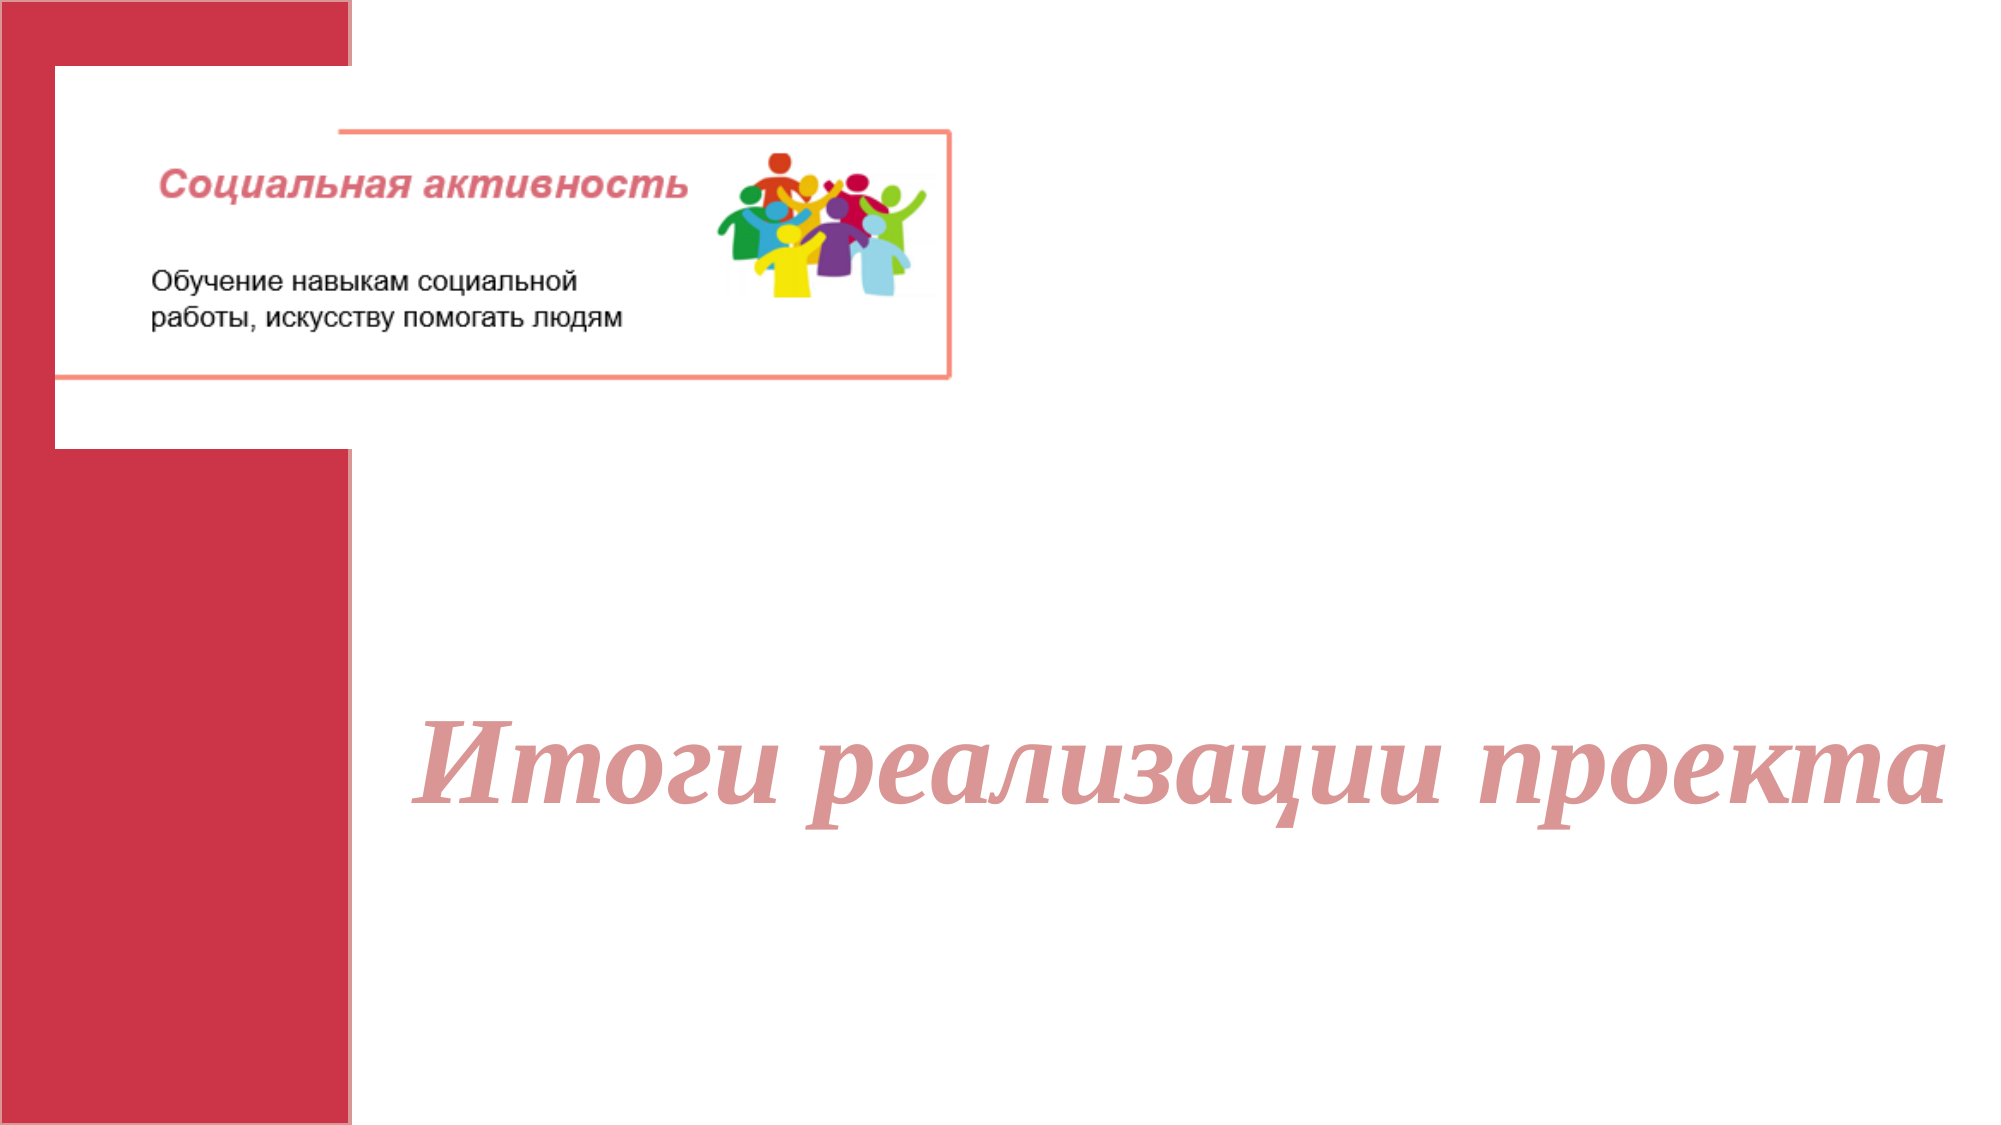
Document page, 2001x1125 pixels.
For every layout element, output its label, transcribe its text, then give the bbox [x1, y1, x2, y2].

text_box [0, 0, 352, 1125]
picture [54, 66, 1038, 450]
text_box Итоги реализации проекта [397, 687, 2000, 1125]
